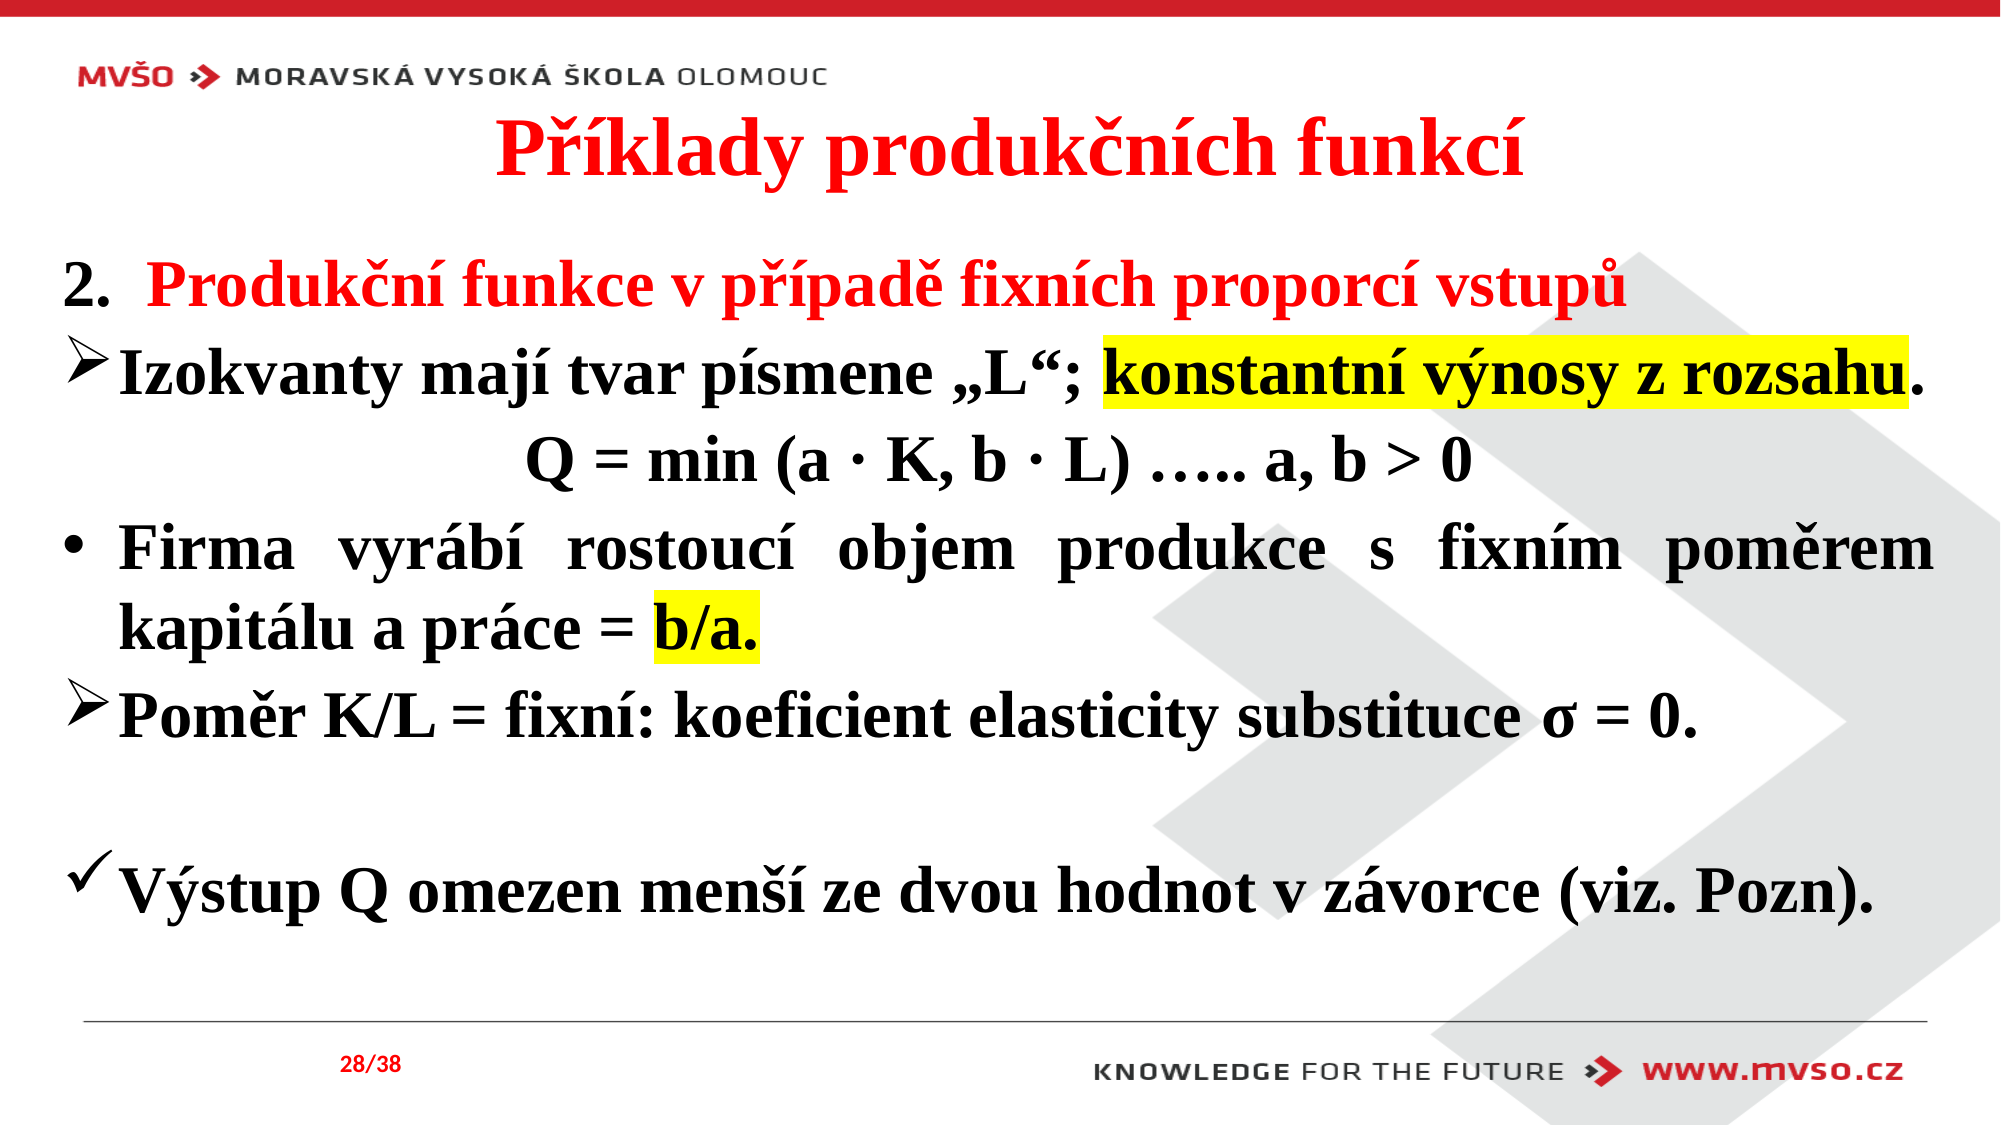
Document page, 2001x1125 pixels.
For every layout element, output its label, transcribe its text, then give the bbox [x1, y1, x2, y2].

picture [0, 0, 2001, 1125]
text_box 28/38 [324, 1040, 463, 1085]
list Produkční funkce v případě fixních proporcí vstupů Izokvanty mají tvar písmene „L“; konstantní výnosy z rozsahu. Q = min (a · K, b · L) ….. a, b > 0 Firma vyrábí rostoucí objem produkce s fixním poměrem kapitálu a práce = b/a. Poměr K/L = fixní: koeficient elasticity substituce σ = 0. Výstup Q omezen menší ze dvou hodnot v závorce (viz. Pozn). [28, 232, 1952, 1005]
title Příklady produkčních funkcí [99, 45, 1900, 232]
